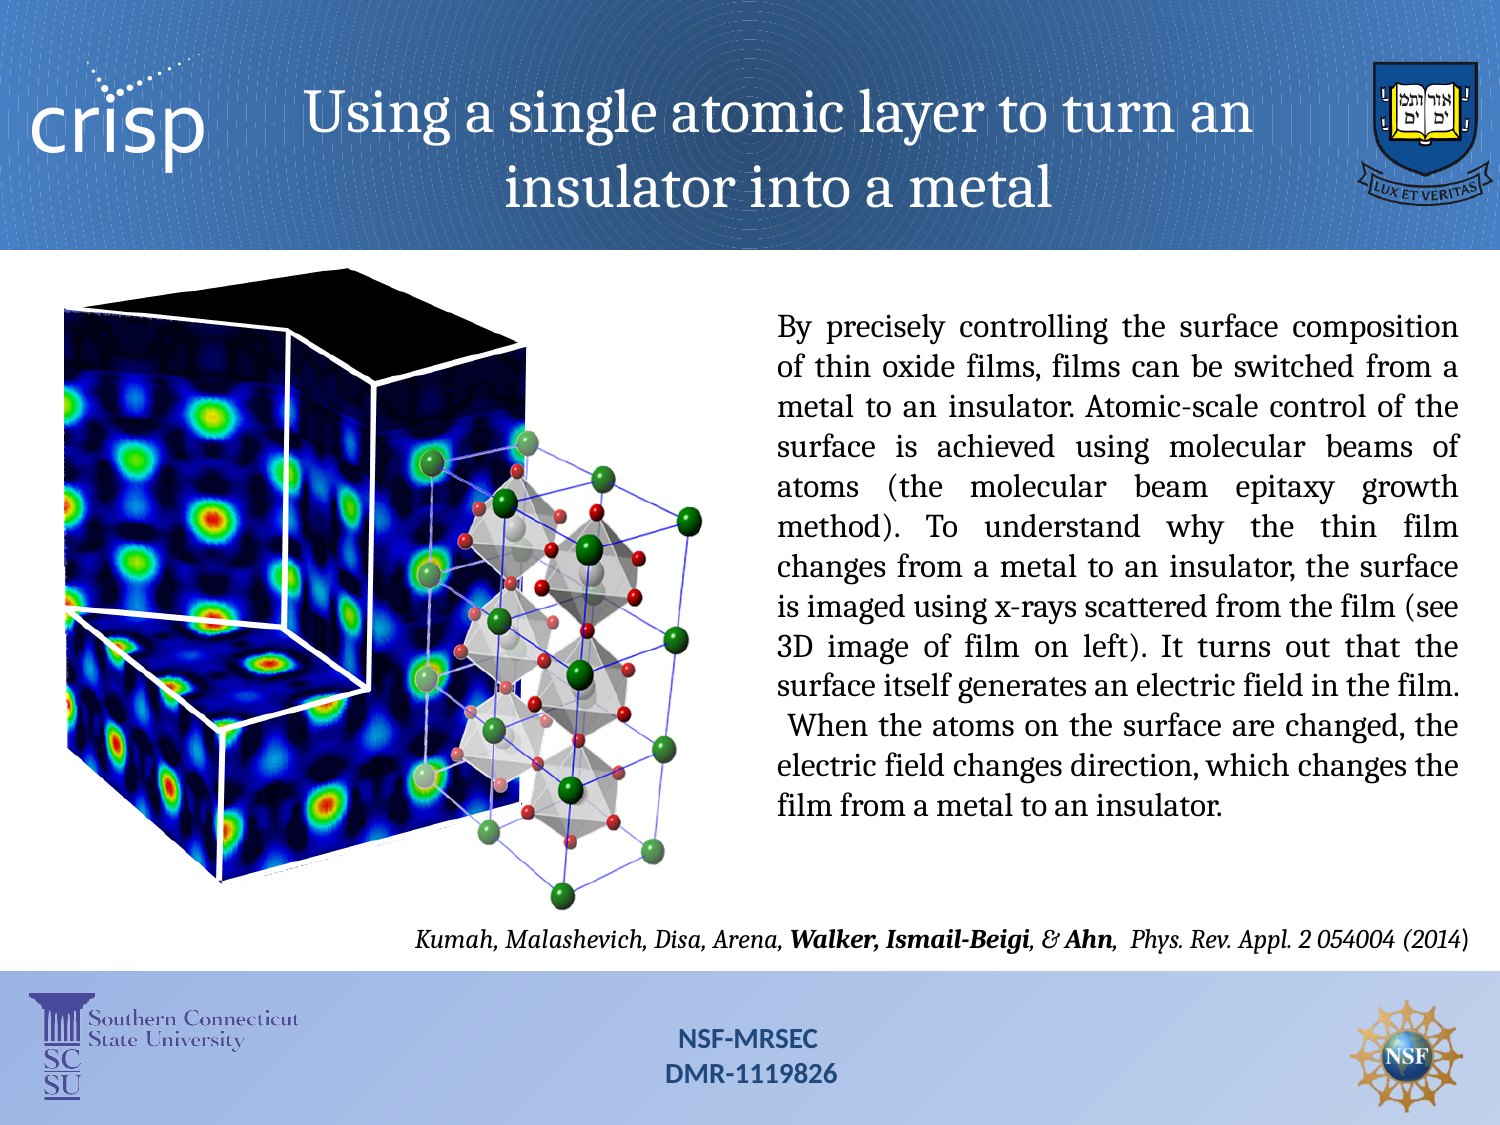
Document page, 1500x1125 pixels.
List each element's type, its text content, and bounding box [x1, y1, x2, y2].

picture [1350, 58, 1500, 209]
text_box By precisely controlling the surface composition of thin oxide films, films can be switched from a metal to an insulator. Atomic-scale control of the surface is achieved using molecular beams of atoms (the molecular beam epitaxy growth method). To understand why the thin film changes from a metal to an insulator, the surface is imaged using x-rays scattered from the film (see 3D image of film on left). It turns out that the surface itself generates an electric field in the film. When the atoms on the surface are changed, the electric field changes direction, which changes the film from a metal to an insulator. [762, 296, 1475, 831]
picture [62, 249, 721, 925]
text_box Using a single atomic layer to turn an insulator into a metal [212, 62, 1347, 228]
picture [2, 34, 241, 185]
picture [29, 993, 300, 1100]
text_box Kumah, Malashevich, Disa, Arena, Walker, Ismail-Beigi, & Ahn, Phys. Rev. Appl. 2 054004 (2014) [400, 914, 1485, 962]
picture [1350, 999, 1463, 1113]
